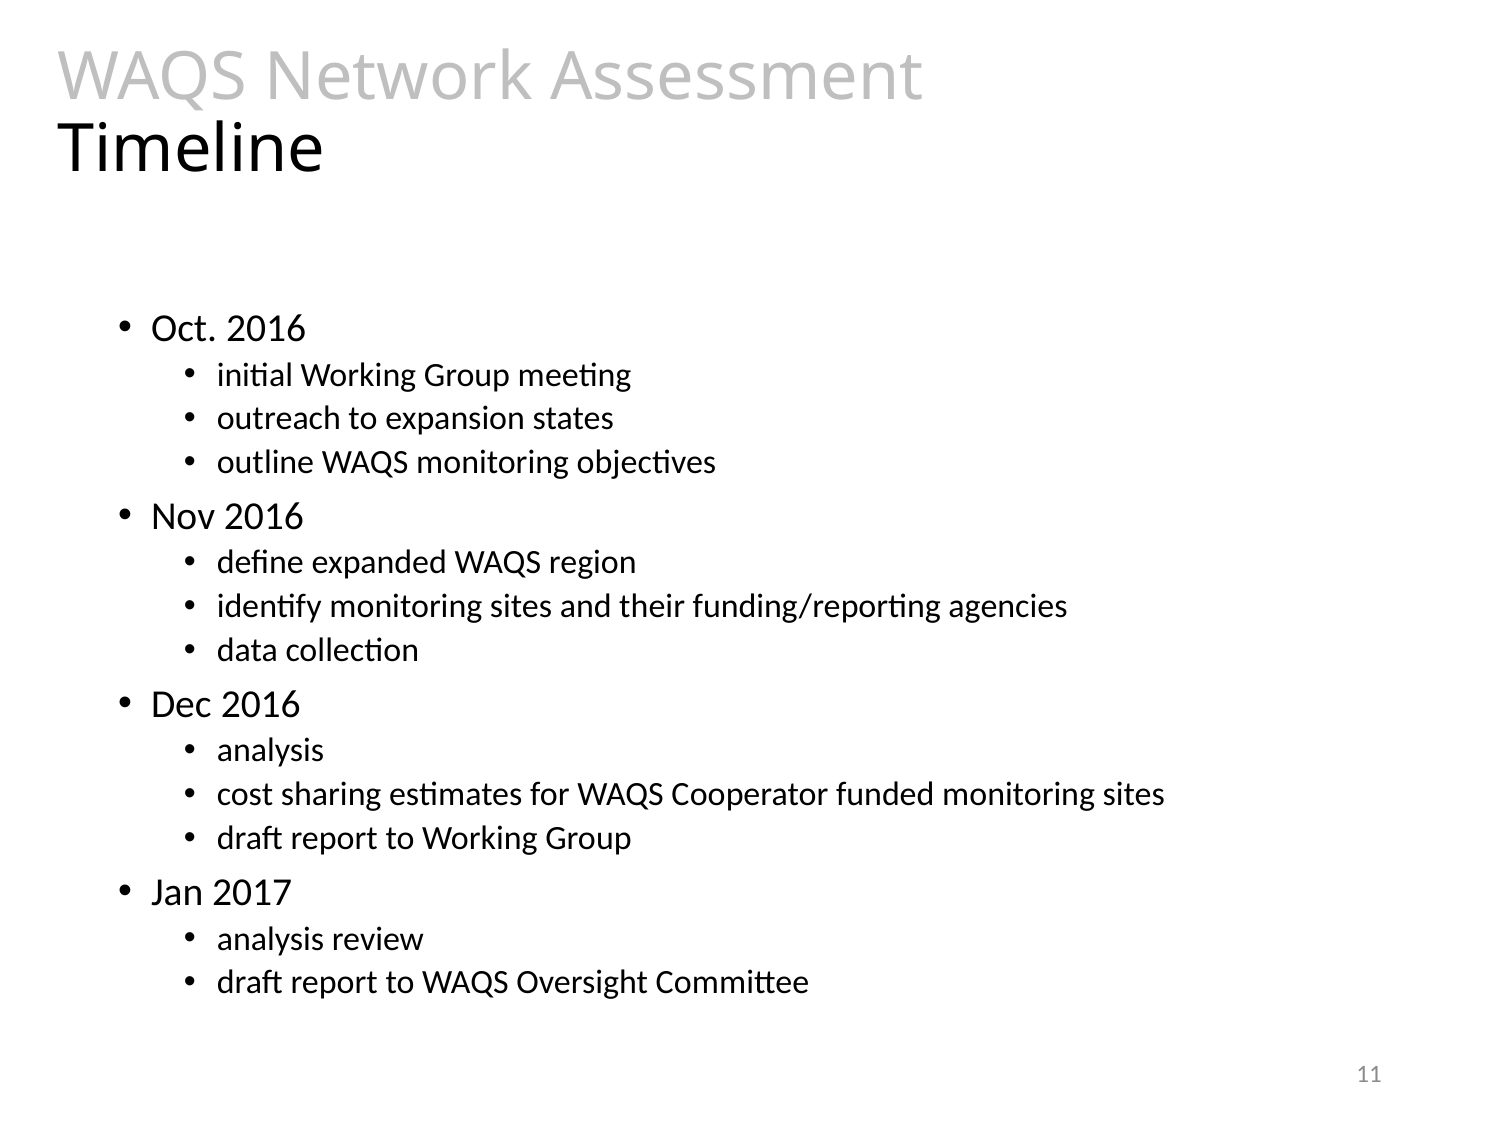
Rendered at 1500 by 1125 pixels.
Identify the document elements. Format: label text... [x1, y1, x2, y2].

title WAQS Network Assessment Timeline [42, 25, 1397, 204]
list Oct. 2016 initial Working Group meeting outreach to expansion states outline WAQS monitoring objectives Nov 2016 define expanded WAQS region identify monitoring sites and their funding/reporting agencies data collection Dec 2016 analysis cost sharing estimates for WAQS Cooperator funded monitoring sites draft report to Working Group Jan 2017 analysis review draft report to WAQS Oversight Committee [103, 299, 1397, 1014]
slide_number 11 [1059, 1042, 1397, 1103]
